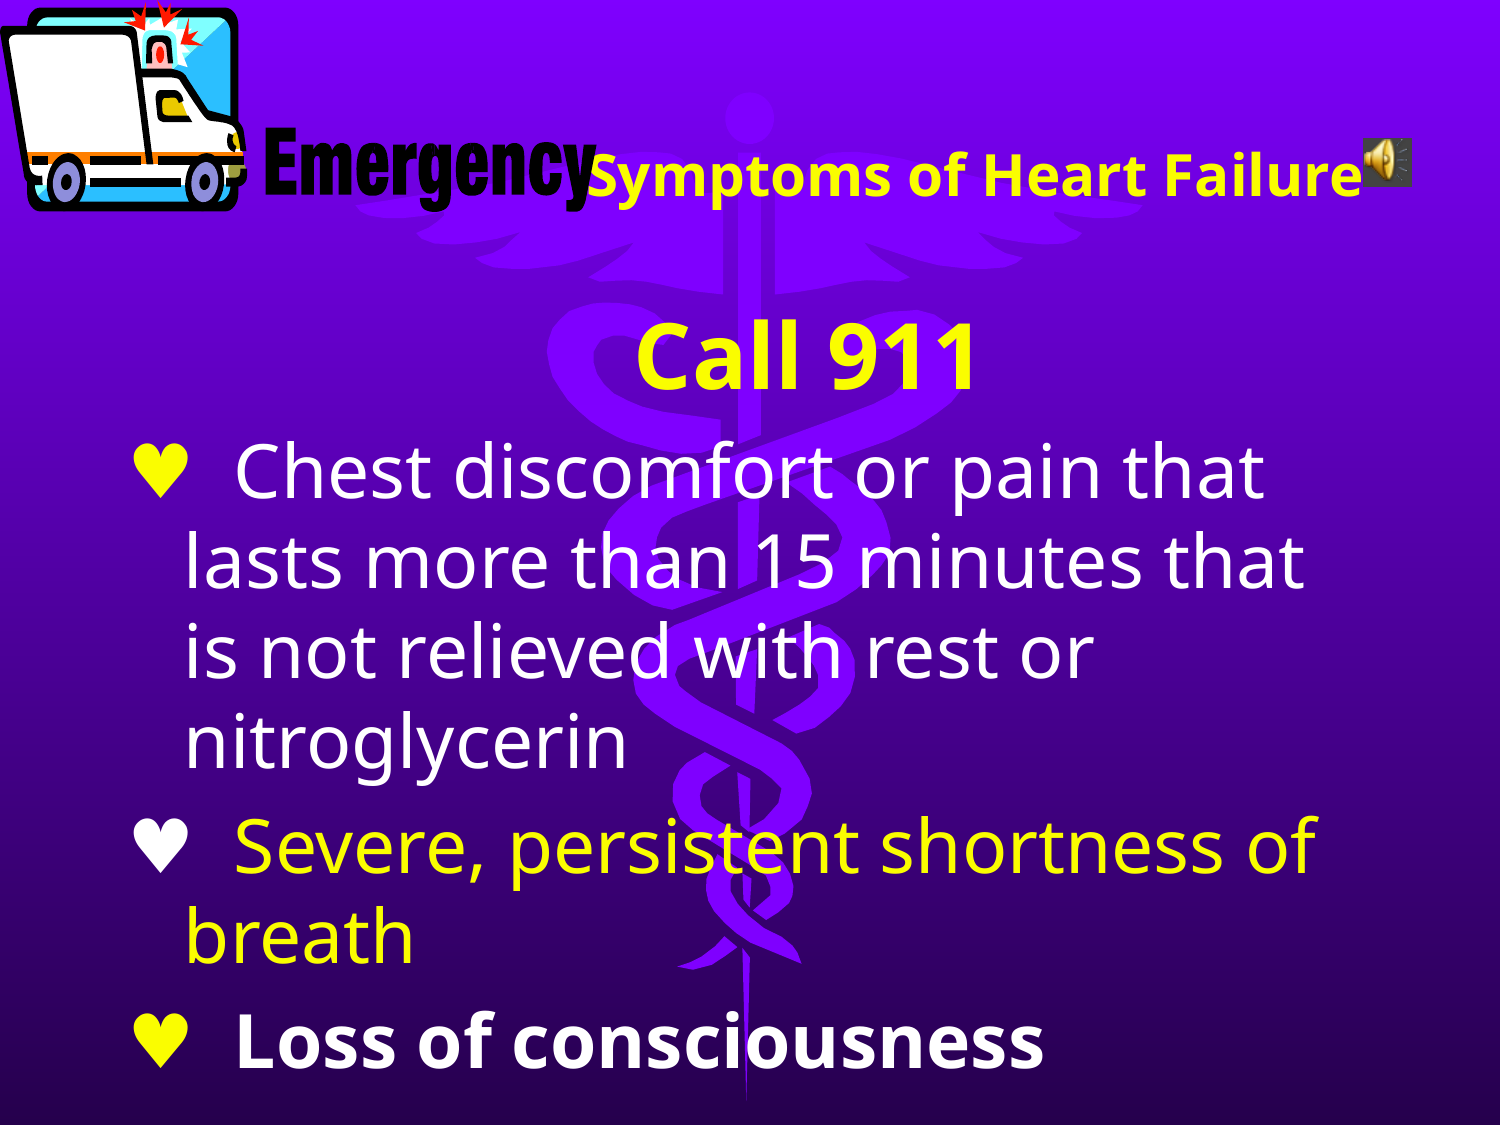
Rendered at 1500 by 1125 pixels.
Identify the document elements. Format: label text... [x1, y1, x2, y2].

picture [1362, 137, 1413, 188]
picture [0, 0, 597, 213]
title Symptoms of Heart Failure [112, 65, 1388, 254]
list Call 911 ♥ Chest discomfort or pain that lasts more than 15 minutes that is not relieved with rest or nitroglycerin ♥ Severe, persistent shortness of breath ♥ Loss of consciousness [112, 290, 1388, 1088]
